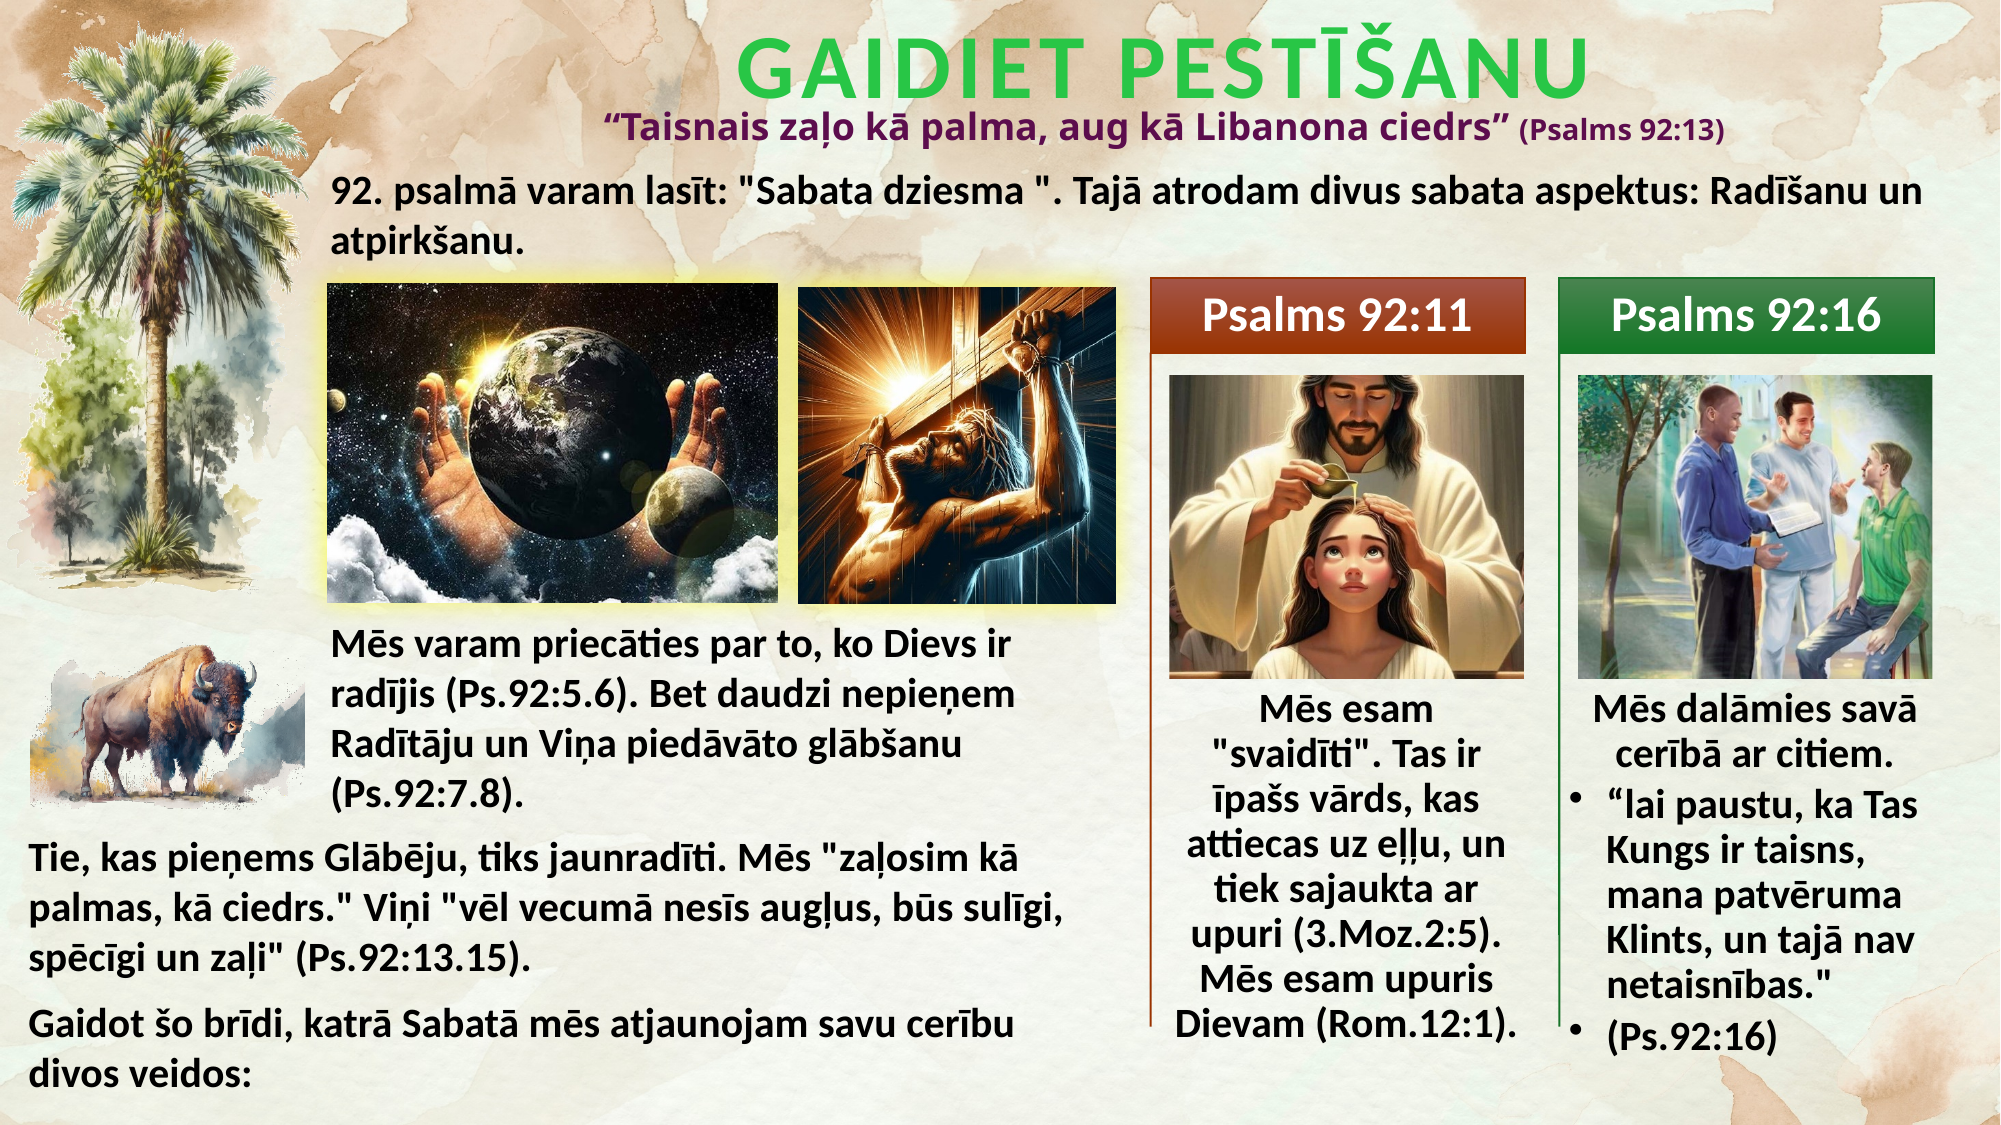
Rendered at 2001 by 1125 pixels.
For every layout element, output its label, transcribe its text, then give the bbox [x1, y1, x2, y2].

text_box 92. psalmā varam lasīt: "Sabata dziesma ". Tajā atrodam divus sabata aspektus: Radīšanu un atpirkšanu. [344, 155, 1950, 271]
picture [798, 286, 1116, 604]
picture [0, 0, 2001, 1125]
text_box Gaidot šo brīdi, katrā Sabatā mēs atjaunojam savu cerību divos veidos: [13, 988, 1128, 1104]
picture [776, 271, 808, 276]
text_box GAIDIET PESTĪŠANU [344, 0, 2000, 125]
text_box Tie, kas pieņems Glābēju, tiks jaunradīti. Mēs "zaļosim kā palmas, kā ciedrs." Viņi "vēl vecumā nesīs augļus, būs sulīgi, spēcīgi un zaļi" (Ps.92:13.15). [13, 821, 1128, 987]
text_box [1149, 190, 1951, 1115]
text_box “Taisnais zaļo kā palma, aug kā Libanona ciedrs” (Psalms 92:13) [344, 95, 1993, 156]
text_box Mēs varam priecāties par to, ko Dievs ir radījis (Ps.92:5.6). Bet daudzi nepieņem Radītāju un Viņa piedāvāto glābšanu (Ps.92:7.8). [315, 607, 1128, 823]
